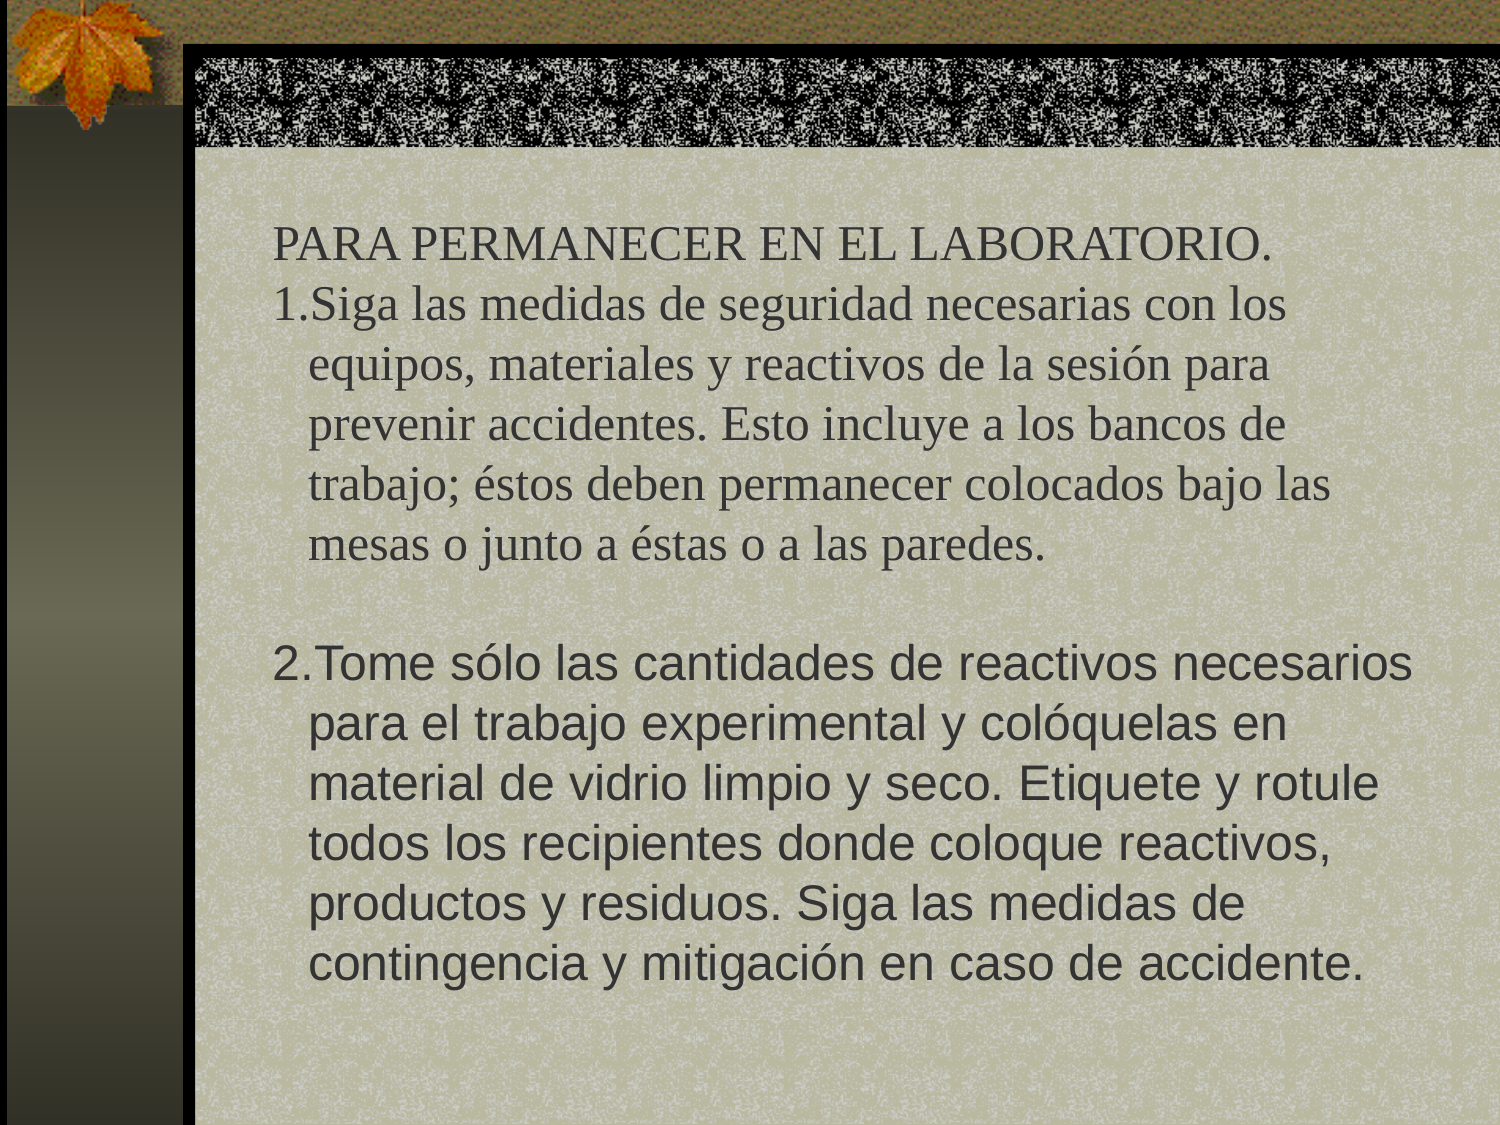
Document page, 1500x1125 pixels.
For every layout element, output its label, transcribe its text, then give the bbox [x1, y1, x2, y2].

picture [7, 0, 1500, 130]
picture [196, 58, 1500, 1124]
text_box PARA PERMANECER EN EL LABORATORIO. Siga las medidas de seguridad necesarias con los equipos, materiales y reactivos de la sesión para prevenir accidentes. Esto incluye a los bancos de trabajo; éstos deben permanecer colocados bajo las mesas o junto a éstas o a las paredes. Tome sólo las cantidades de reactivos necesarios para el trabajo experimental y colóquelas en material de vidrio limpio y seco. Etiquete y rotule todos los recipientes donde coloque reactivos, productos y residuos. Siga las medidas de contingencia y mitigación en caso de accidente. [257, 203, 1465, 1058]
